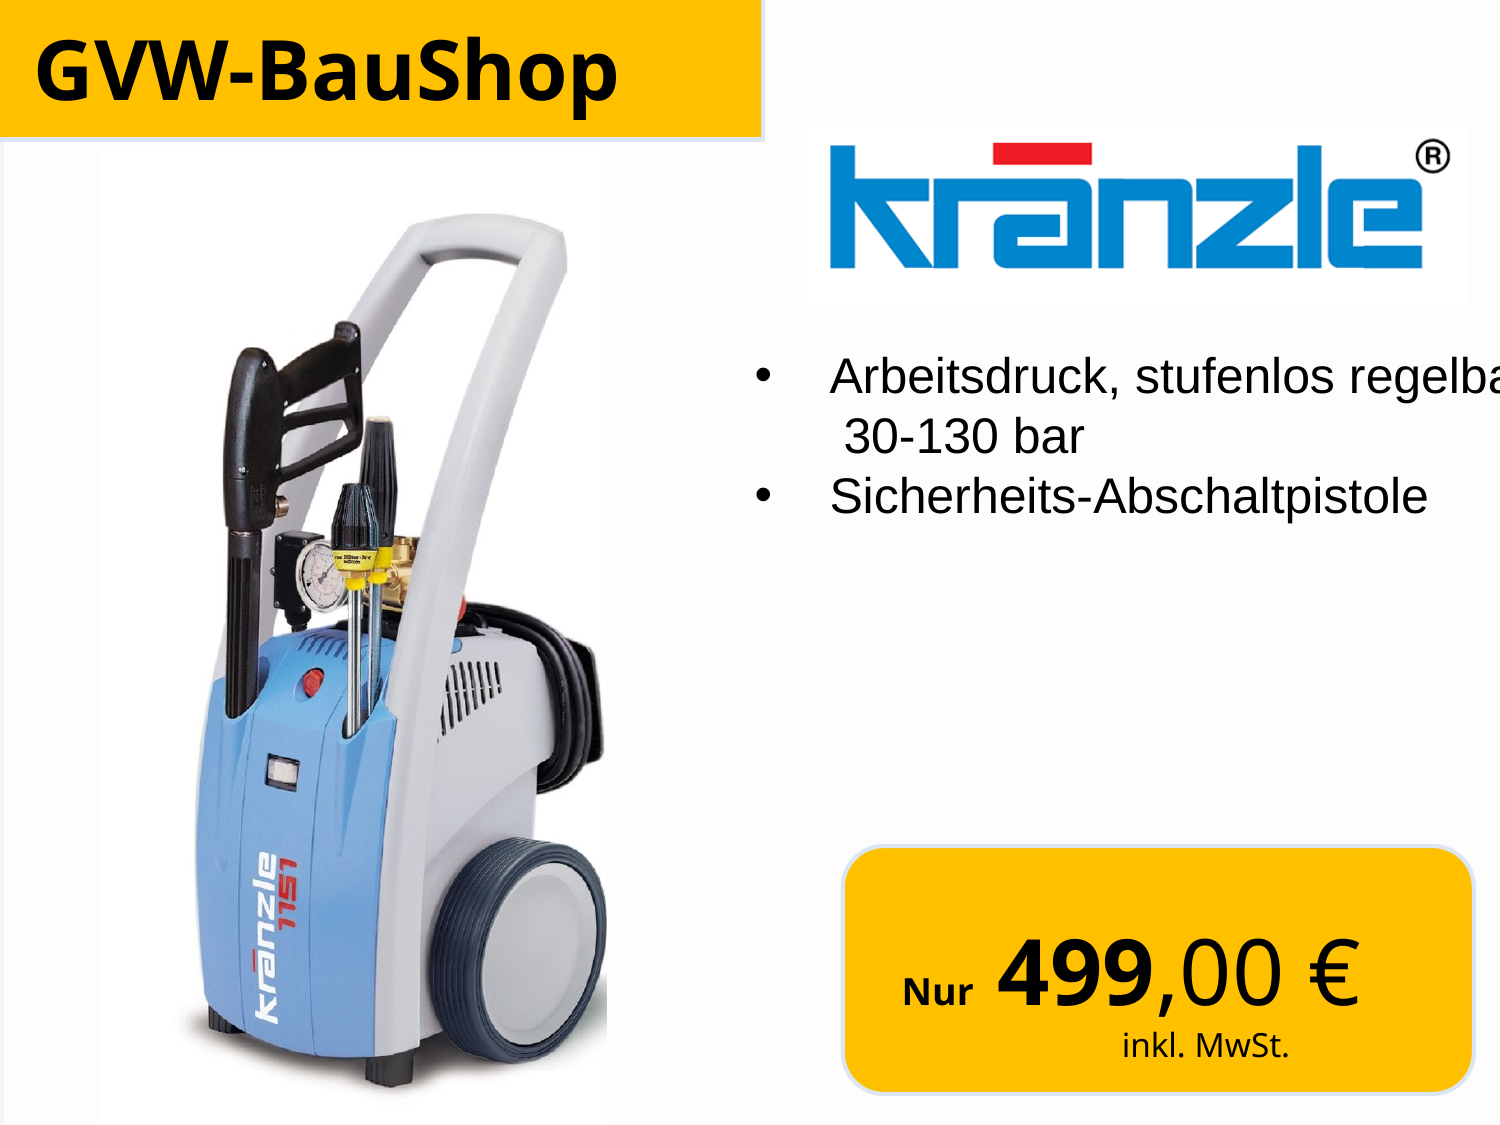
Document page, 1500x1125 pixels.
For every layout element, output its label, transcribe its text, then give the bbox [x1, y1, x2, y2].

text_box GVW-BauShop [19, 10, 740, 125]
text_box [0, 0, 1500, 1125]
picture [806, 123, 1470, 311]
text_box [844, 1071, 1472, 1097]
text_box Nur 499,00 € inkl. MwSt. [780, 866, 1483, 1071]
text_box Arbeitsdruck, stufenlos regelbar 30-130 bar Sicherheits-Abschaltpistole [739, 336, 1500, 532]
text_box [846, 843, 1471, 866]
text_box [0, 0, 765, 142]
picture [98, 149, 608, 1125]
